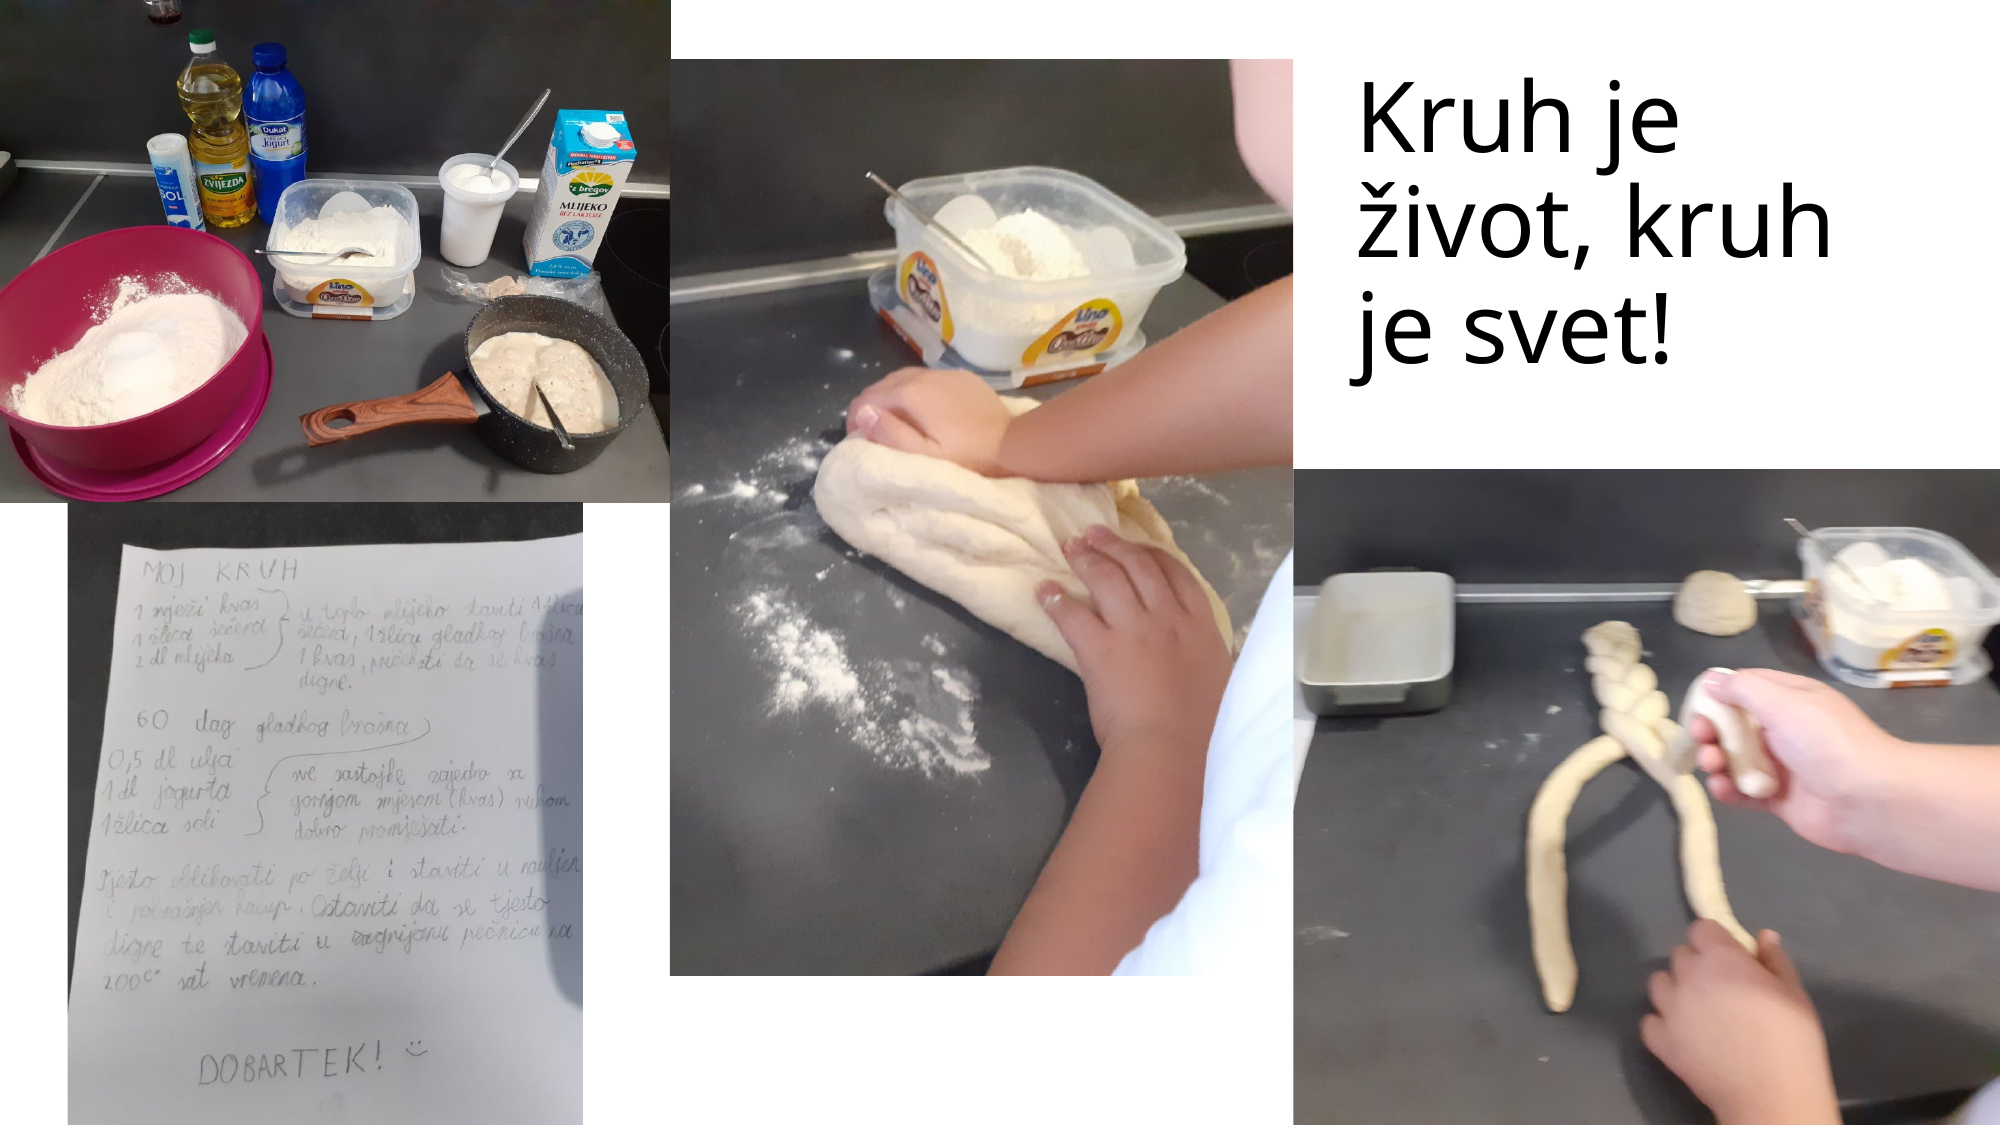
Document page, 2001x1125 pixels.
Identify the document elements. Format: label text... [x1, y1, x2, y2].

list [0, 0, 671, 503]
picture [67, 502, 583, 1125]
picture [669, 59, 2000, 1125]
title Kruh je život, kruh je svet! [1340, 59, 1946, 393]
